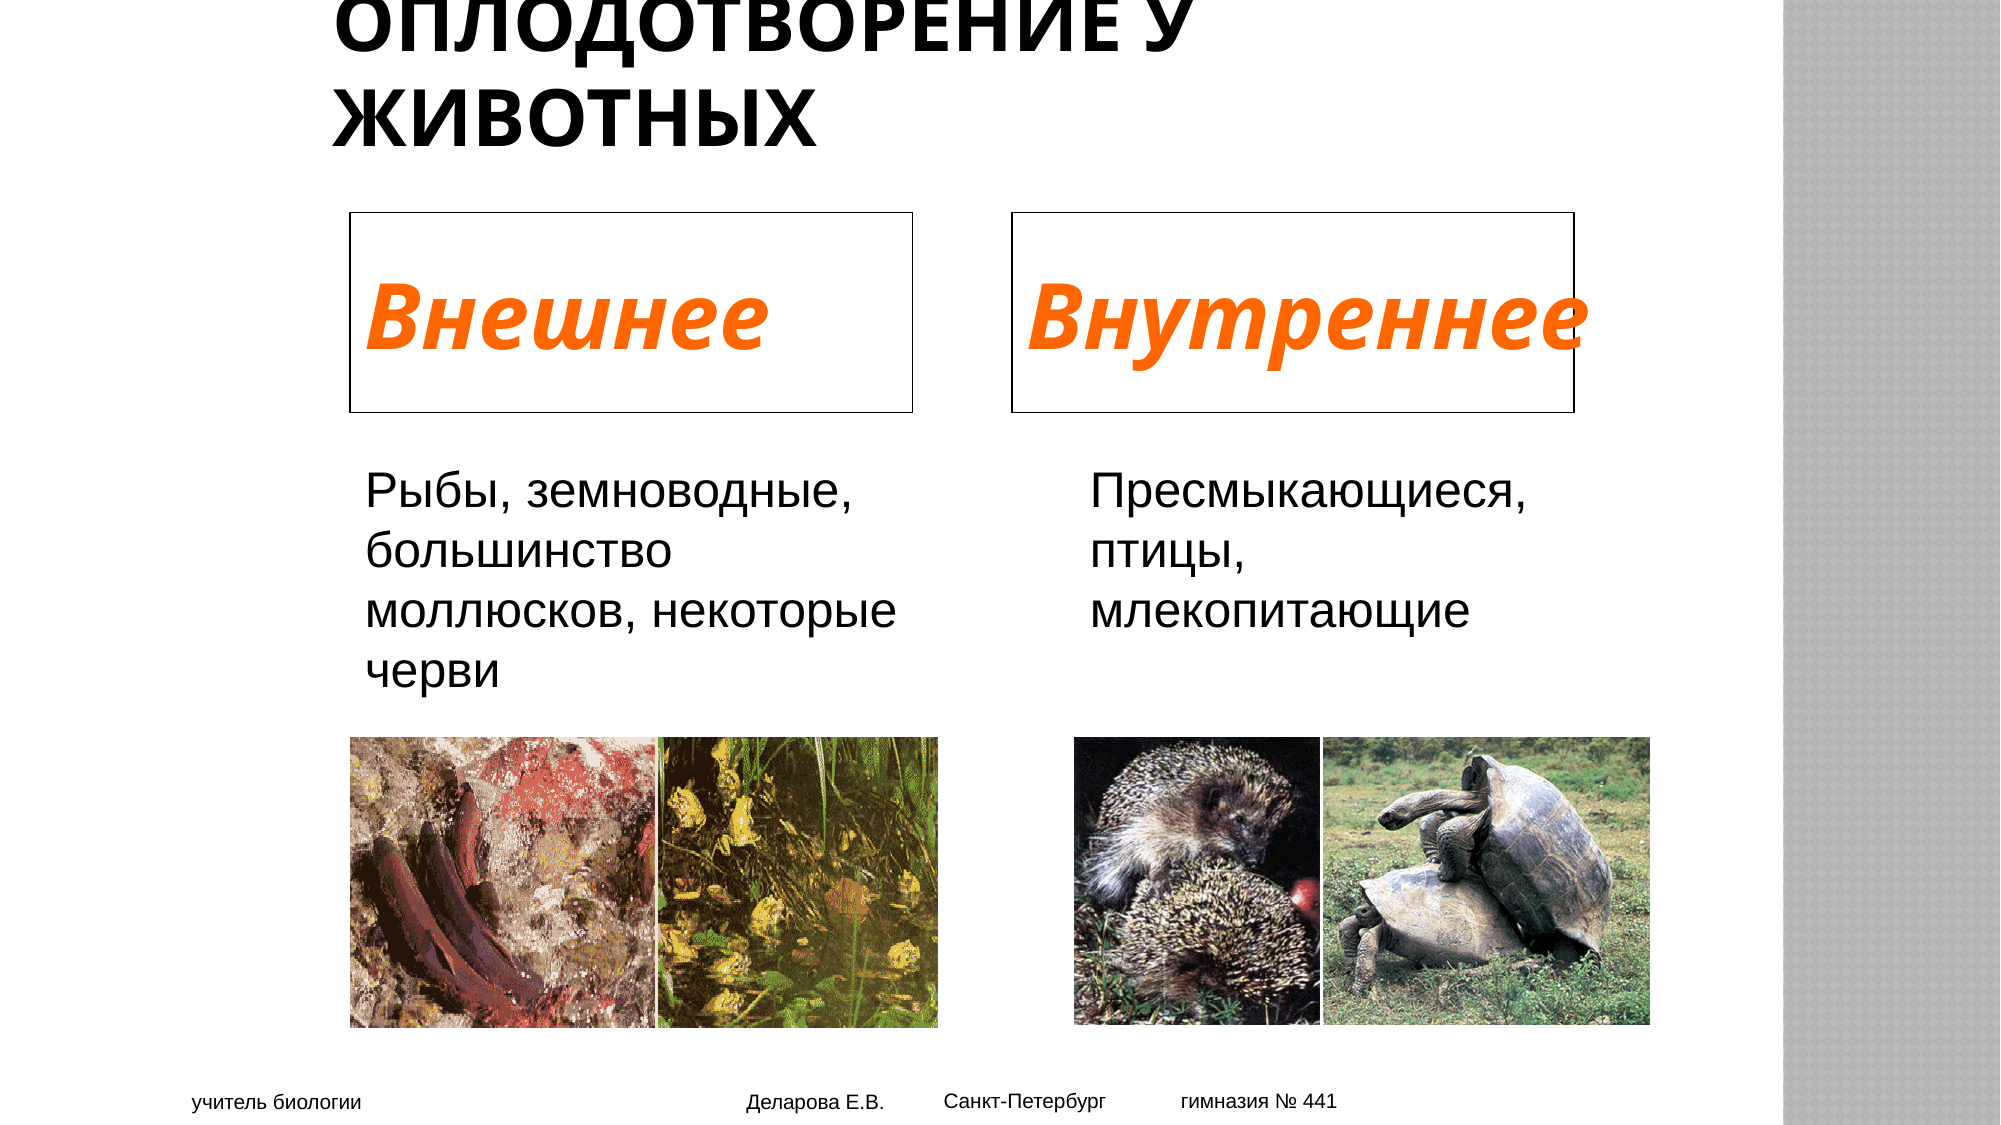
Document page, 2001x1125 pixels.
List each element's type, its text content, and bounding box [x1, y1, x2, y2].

title Оплодотворение у животных [324, 24, 1675, 163]
picture [349, 737, 938, 1029]
text_box Рыбы, земноводные, большинство моллюсков, некоторые черви [350, 449, 913, 705]
text_box Пресмыкающиеся, птицы, млекопитающие [1074, 449, 1638, 645]
text_box Внешнее [350, 212, 913, 413]
footer учитель биологии Деларова Е.В. [99, 1075, 900, 1114]
slide_number Санкт-Петербург гимназия № 441 [928, 1075, 1367, 1113]
text_box Внутреннее [1011, 212, 1575, 413]
picture [1074, 736, 1651, 1026]
